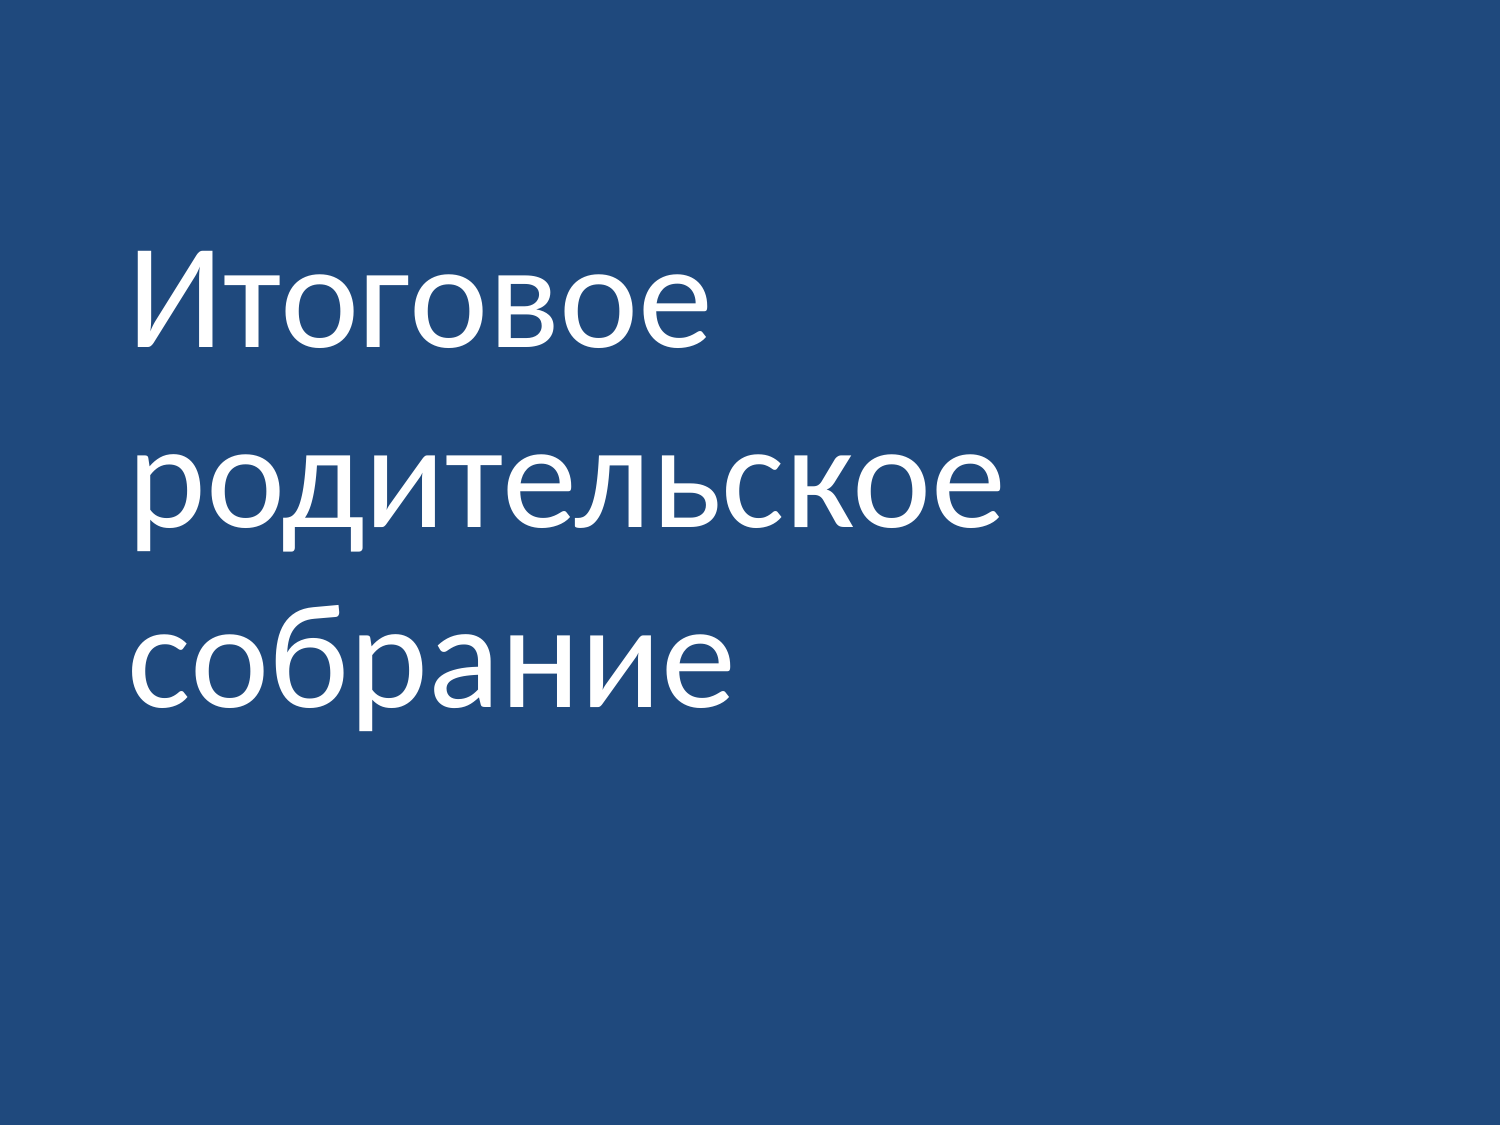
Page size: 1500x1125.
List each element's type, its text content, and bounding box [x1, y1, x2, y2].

title Итоговое родительское собрание [112, 160, 1388, 776]
